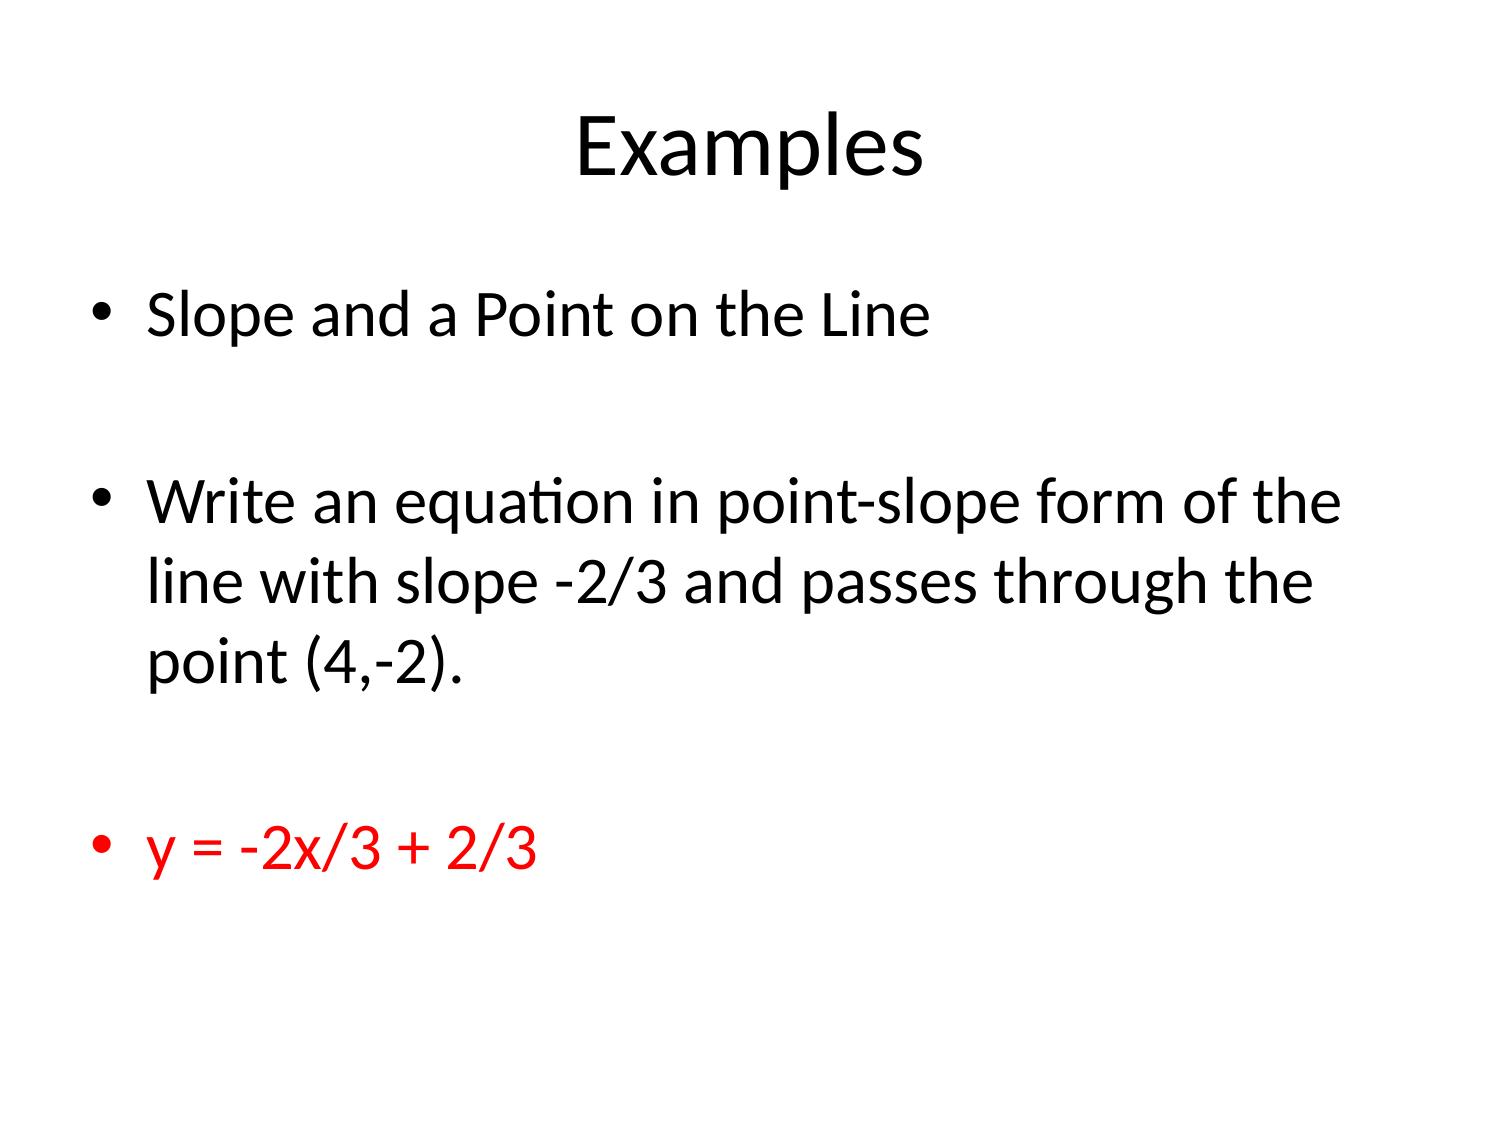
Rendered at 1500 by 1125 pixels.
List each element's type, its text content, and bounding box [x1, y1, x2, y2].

list Slope and a Point on the Line Write an equation in point-slope form of the line with slope -2/3 and passes through the point (4,-2). y = -2x/3 + 2/3 [75, 262, 1425, 1005]
title Examples [75, 45, 1425, 233]
